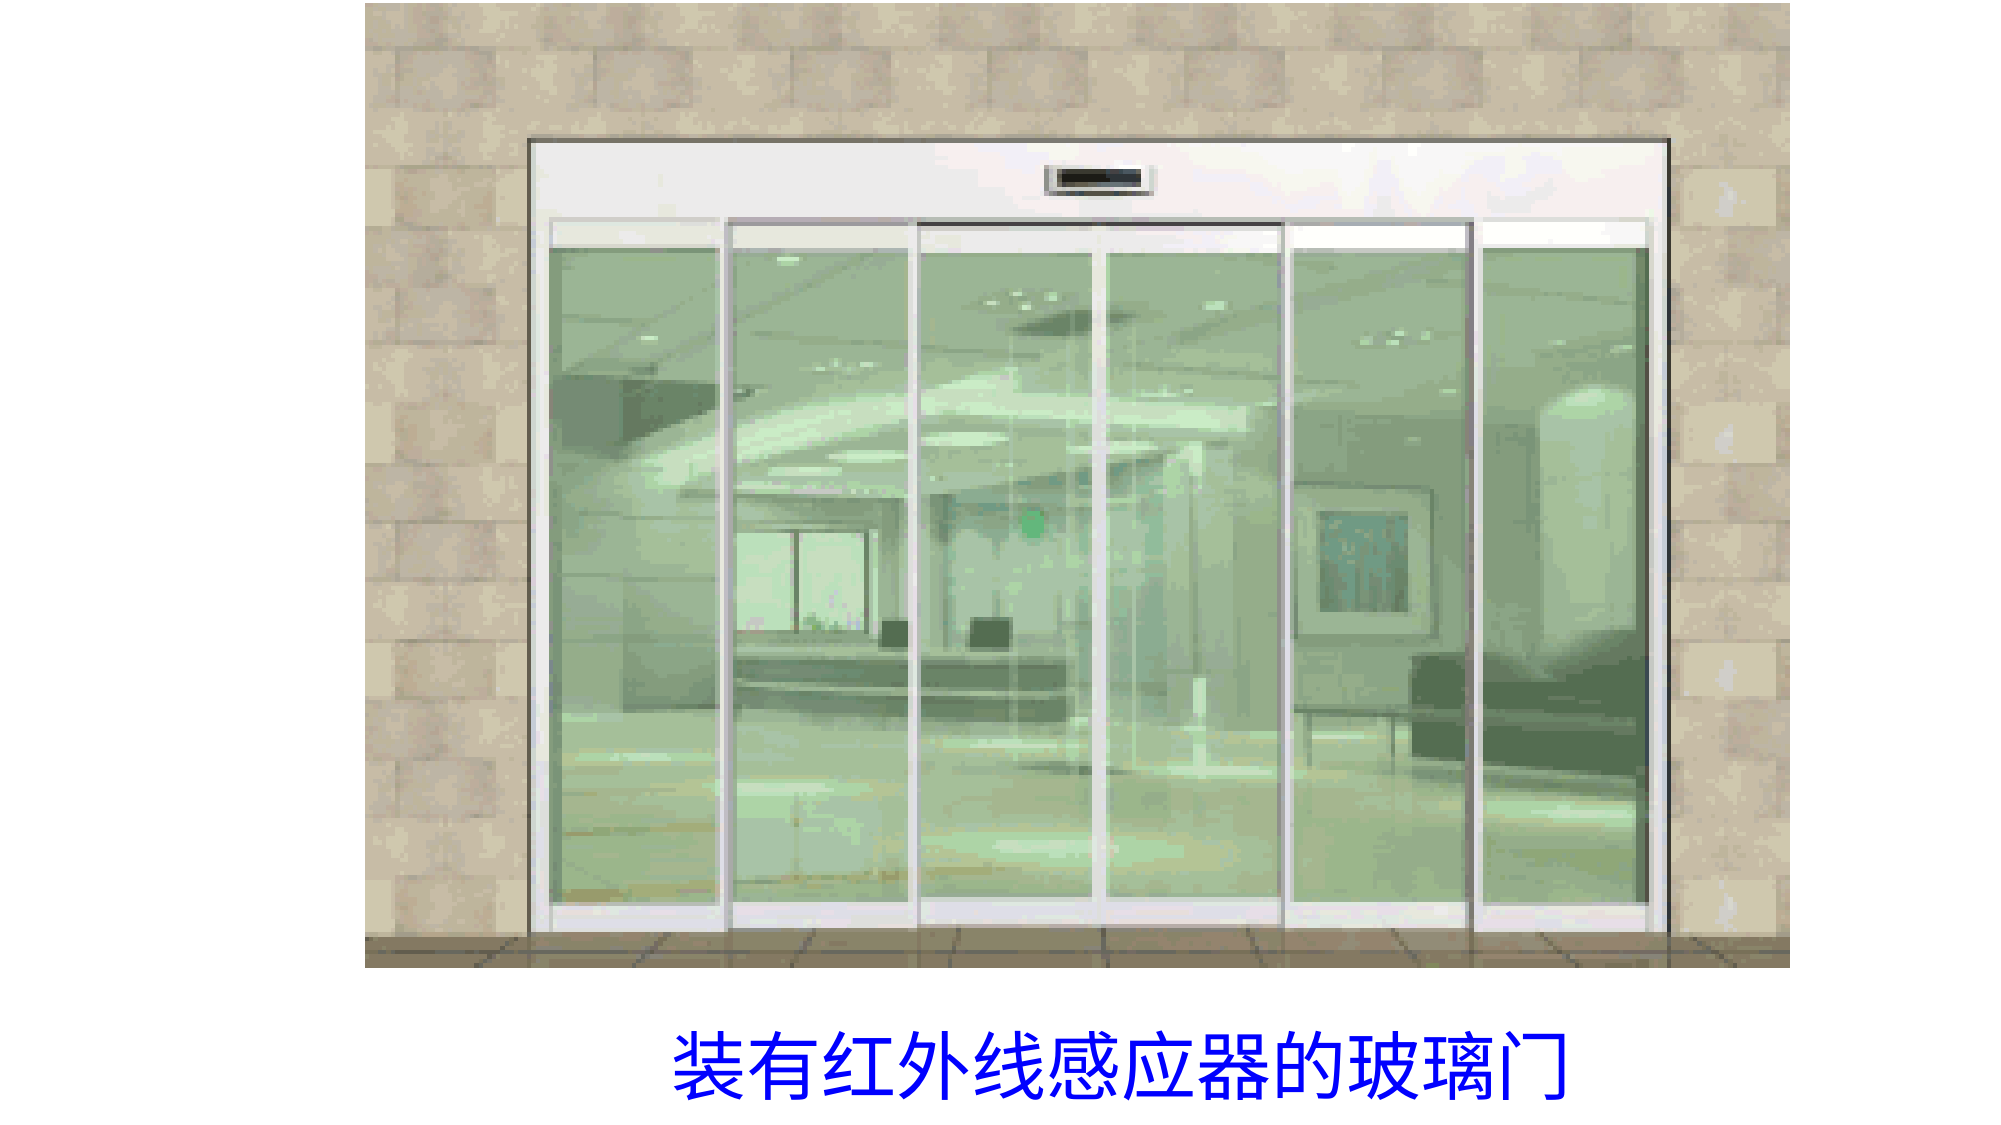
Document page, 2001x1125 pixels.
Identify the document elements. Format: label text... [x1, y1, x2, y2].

text_box 装有红外线感应器的玻璃门 [656, 968, 1635, 1121]
picture [365, 3, 1790, 968]
